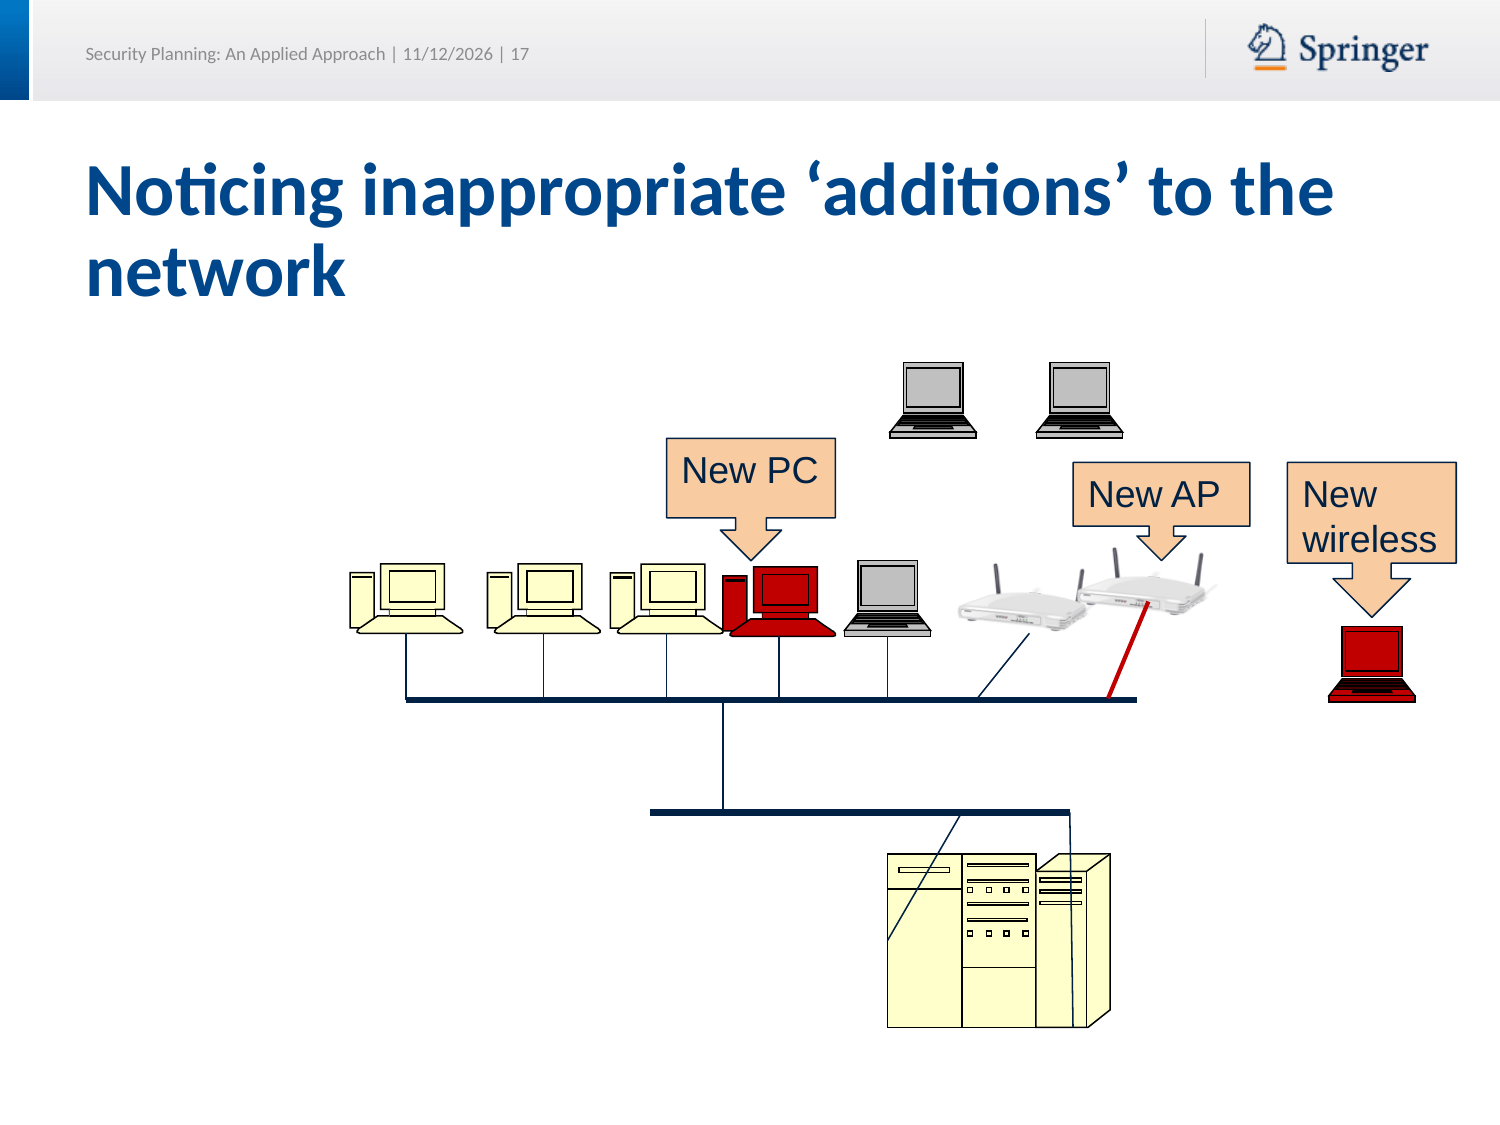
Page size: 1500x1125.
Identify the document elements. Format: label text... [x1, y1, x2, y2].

text_box [487, 563, 601, 634]
text_box [350, 563, 463, 634]
text_box New wireless [1287, 462, 1457, 618]
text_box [1107, 601, 1149, 699]
text_box [610, 564, 723, 634]
picture [950, 502, 1228, 678]
picture [33, 0, 1500, 101]
text_box New AP [1073, 462, 1250, 527]
text_box [887, 853, 1036, 1028]
text_box [1036, 415, 1123, 439]
text_box [1035, 853, 1072, 1028]
text_box [722, 566, 836, 637]
text_box [903, 362, 963, 413]
text_box New PC [666, 438, 836, 561]
text_box [1072, 853, 1111, 1028]
text_box [857, 560, 918, 611]
text_box [844, 613, 931, 637]
text_box [1342, 626, 1402, 677]
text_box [1069, 812, 1074, 855]
text_box [890, 415, 977, 439]
text_box [1328, 678, 1415, 702]
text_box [975, 633, 1030, 701]
text_box [1050, 362, 1110, 413]
title Noticing inappropriate ‘additions’ to the network [85, 150, 1424, 233]
